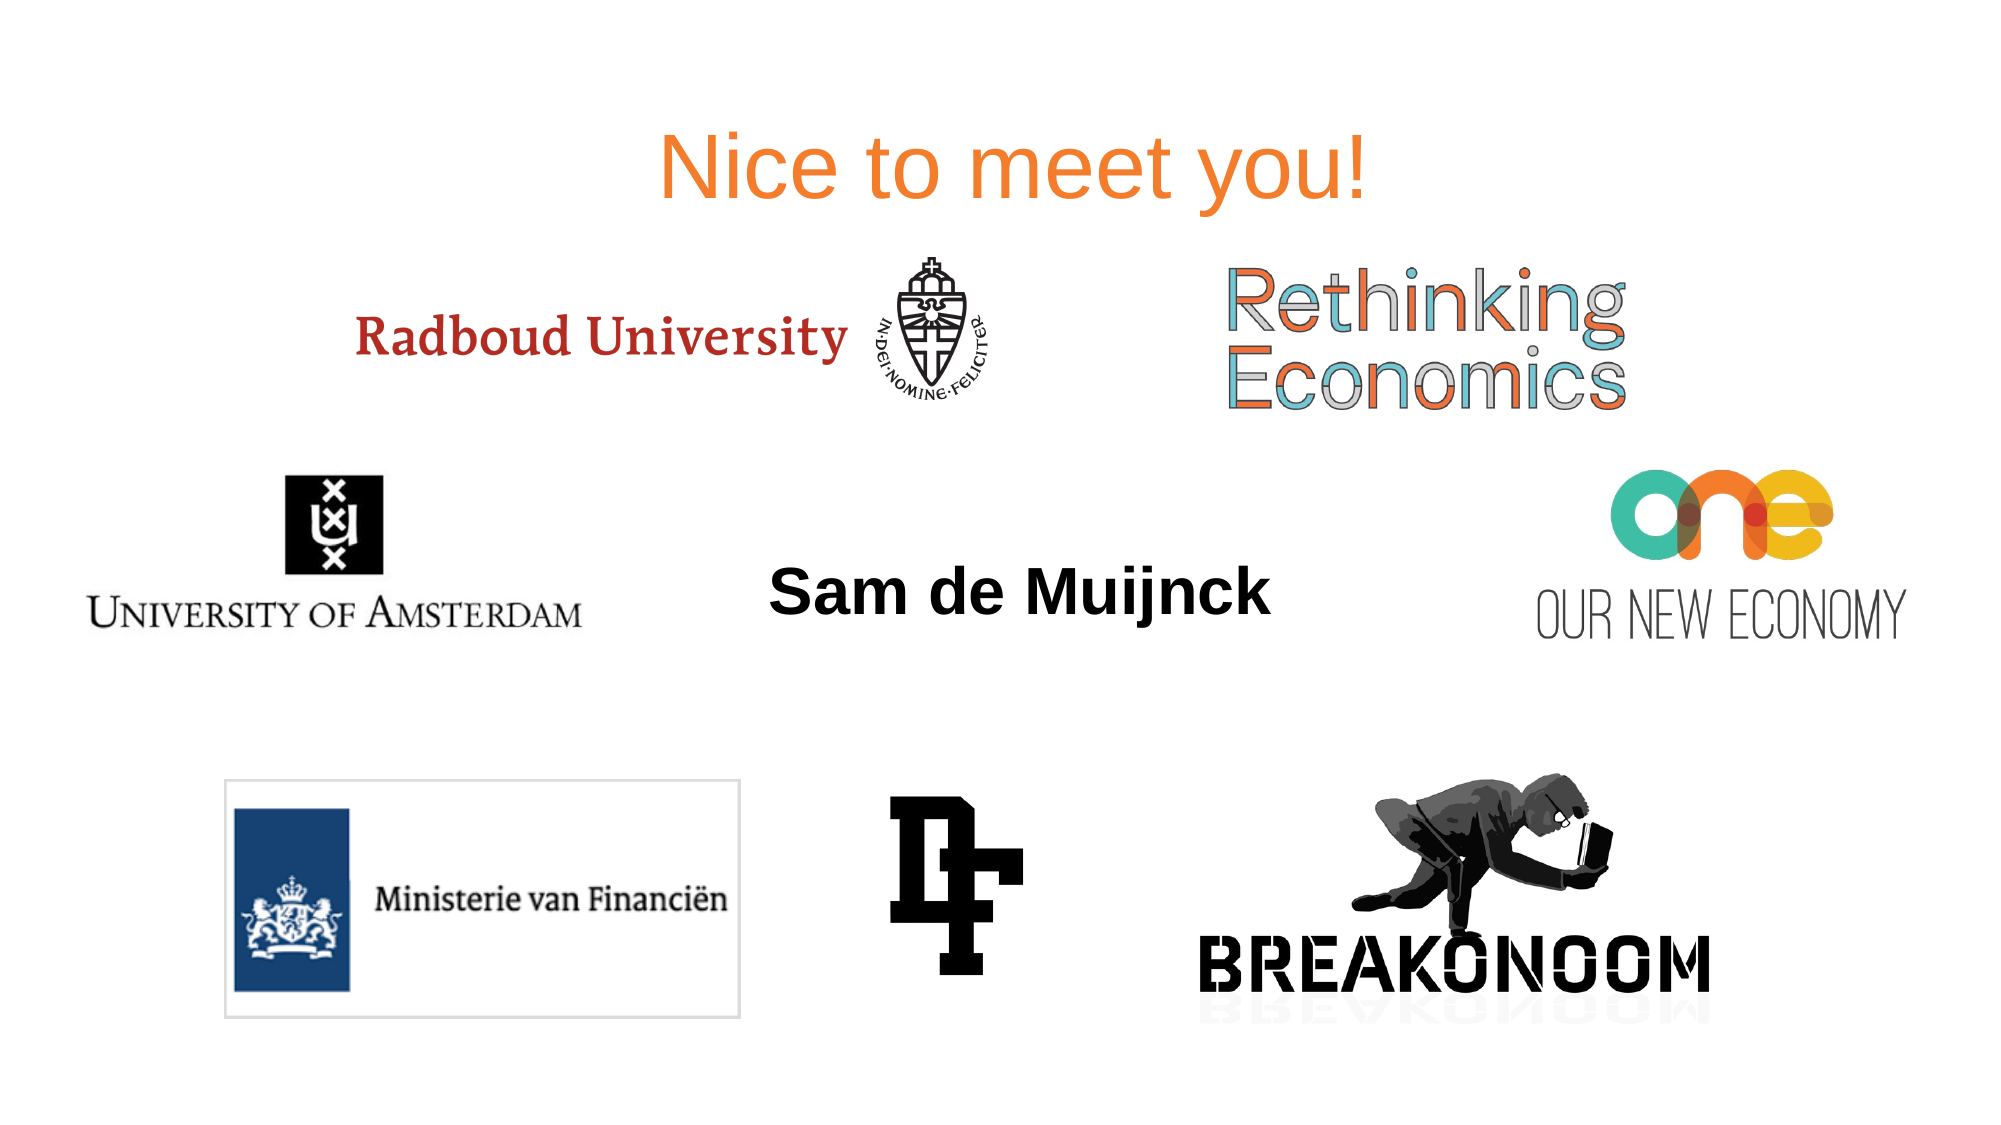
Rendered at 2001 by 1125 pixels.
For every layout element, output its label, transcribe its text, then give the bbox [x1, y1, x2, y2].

picture [1192, 768, 1722, 1030]
picture [224, 779, 741, 1019]
picture [1506, 433, 1936, 675]
picture [356, 256, 1032, 400]
picture [61, 452, 608, 651]
title Nice to meet you! [642, 59, 1936, 278]
picture [831, 765, 1072, 1005]
picture [1228, 267, 1626, 411]
text_box Sam de Muijnck [753, 540, 1323, 636]
